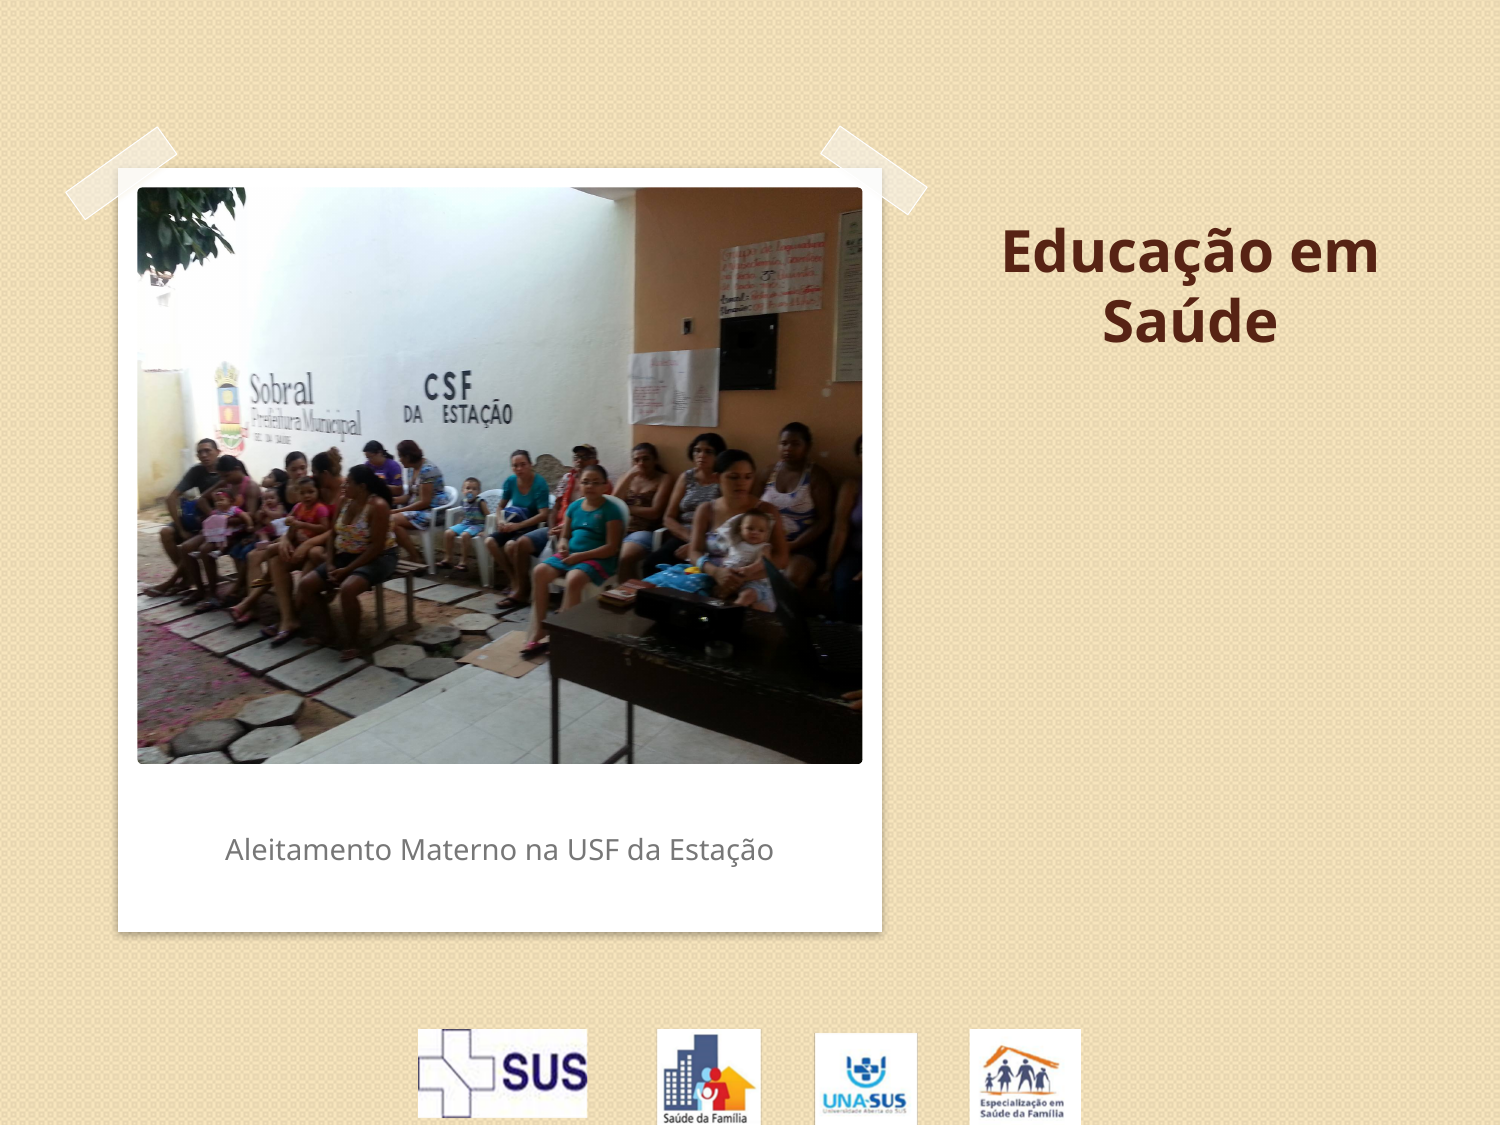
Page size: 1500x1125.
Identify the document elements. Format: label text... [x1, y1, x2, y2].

picture [137, 187, 863, 765]
list Aleitamento Materno na USF da Estação [137, 787, 863, 913]
picture [418, 1029, 1082, 1125]
title Educação em Saúde [965, 174, 1416, 362]
